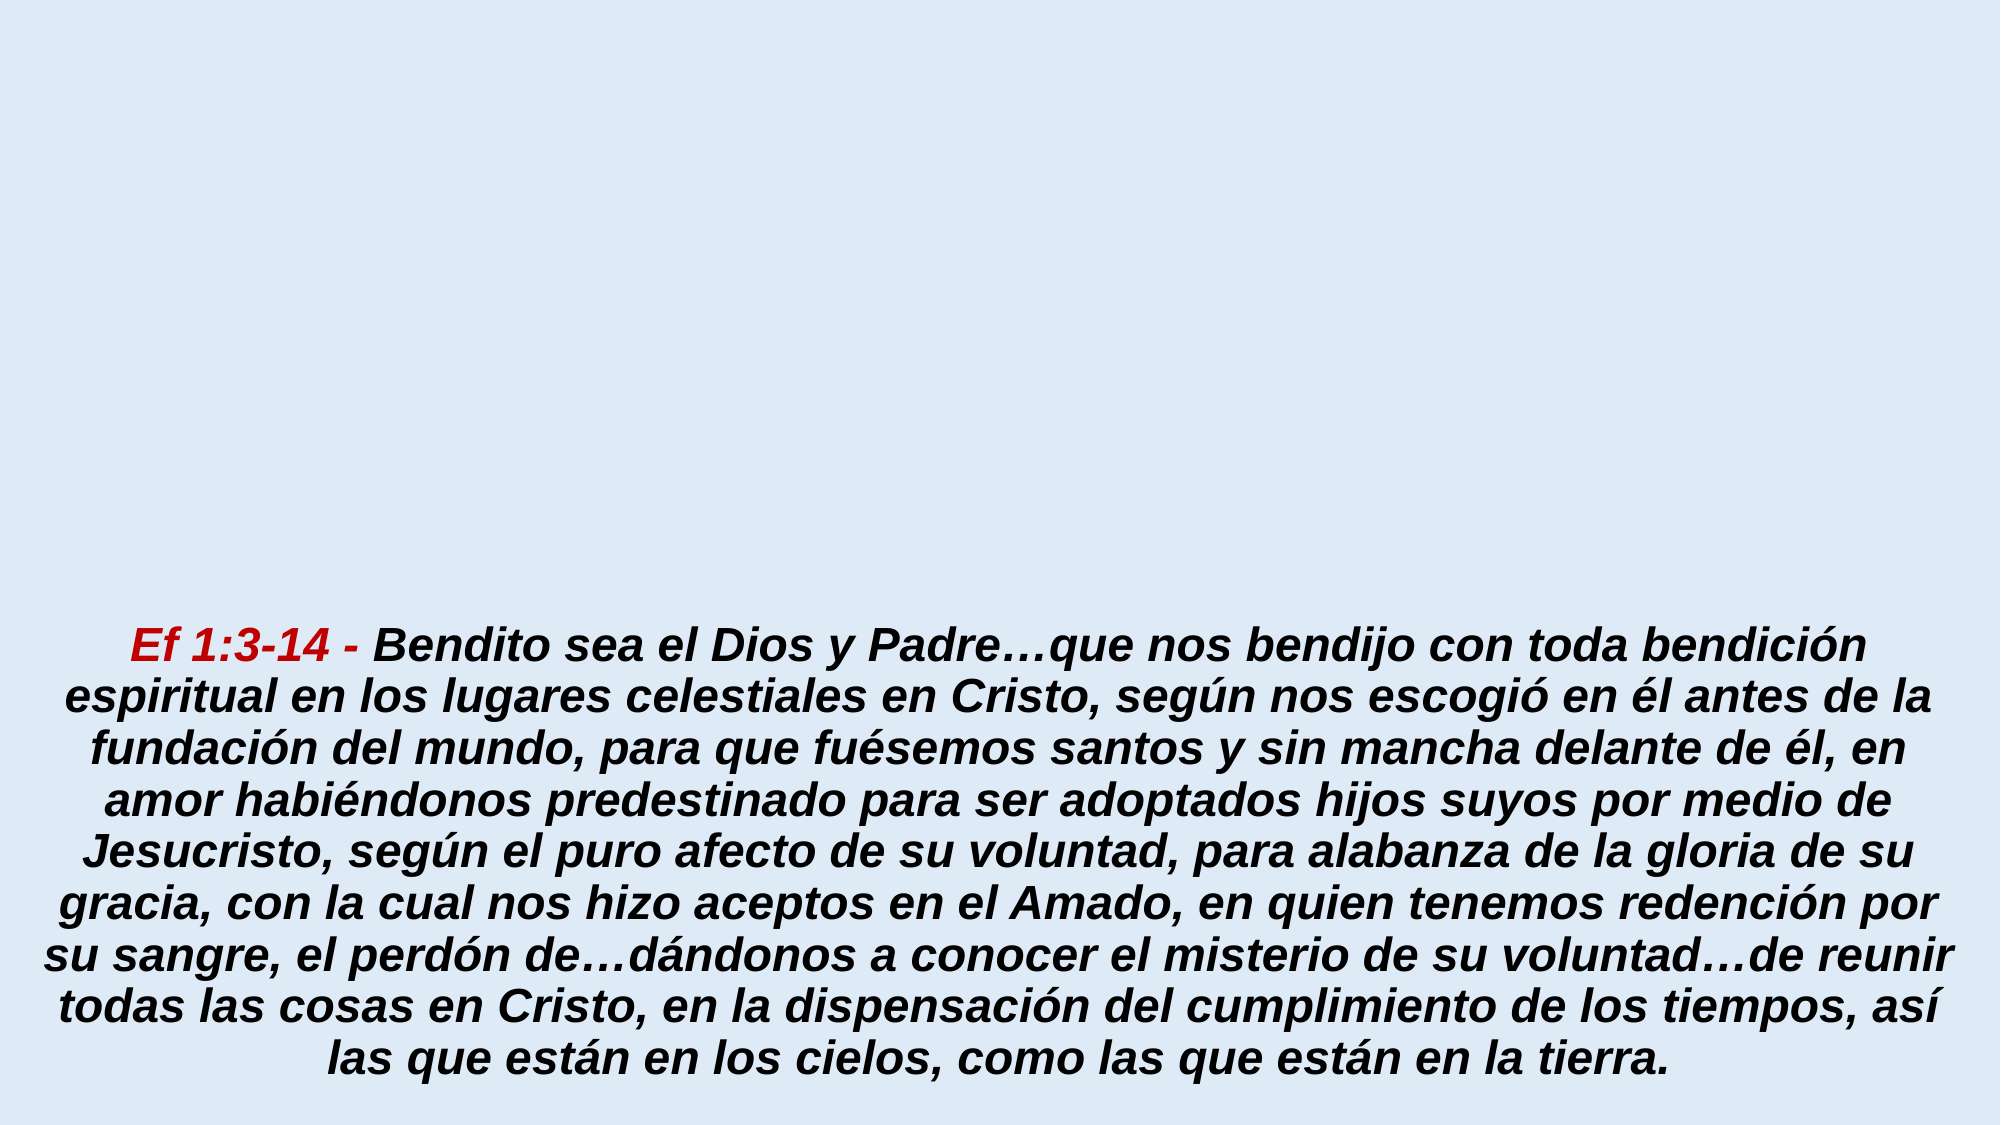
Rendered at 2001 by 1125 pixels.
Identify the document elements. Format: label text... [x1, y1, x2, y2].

text_box Ef 1:3-14 - Bendito sea el Dios y Padre…que nos bendijo con toda bendición espiritual en los lugares celestiales en Cristo, según nos escogió en él antes de la fundación del mundo, para que fuésemos santos y sin mancha delante de él, en amor habiéndonos predestinado para ser adoptados hijos suyos por medio de Jesucristo, según el puro afecto de su voluntad, para alabanza de la gloria de su gracia, con la cual nos hizo aceptos en el Amado, en quien tenemos redención por su sangre, el perdón de…dándonos a conocer el misterio de su voluntad…de reunir todas las cosas en Cristo, en la dispensación del cumplimiento de los tiempos, así las que están en los cielos, como las que están en la tierra. [12, 612, 1988, 1093]
